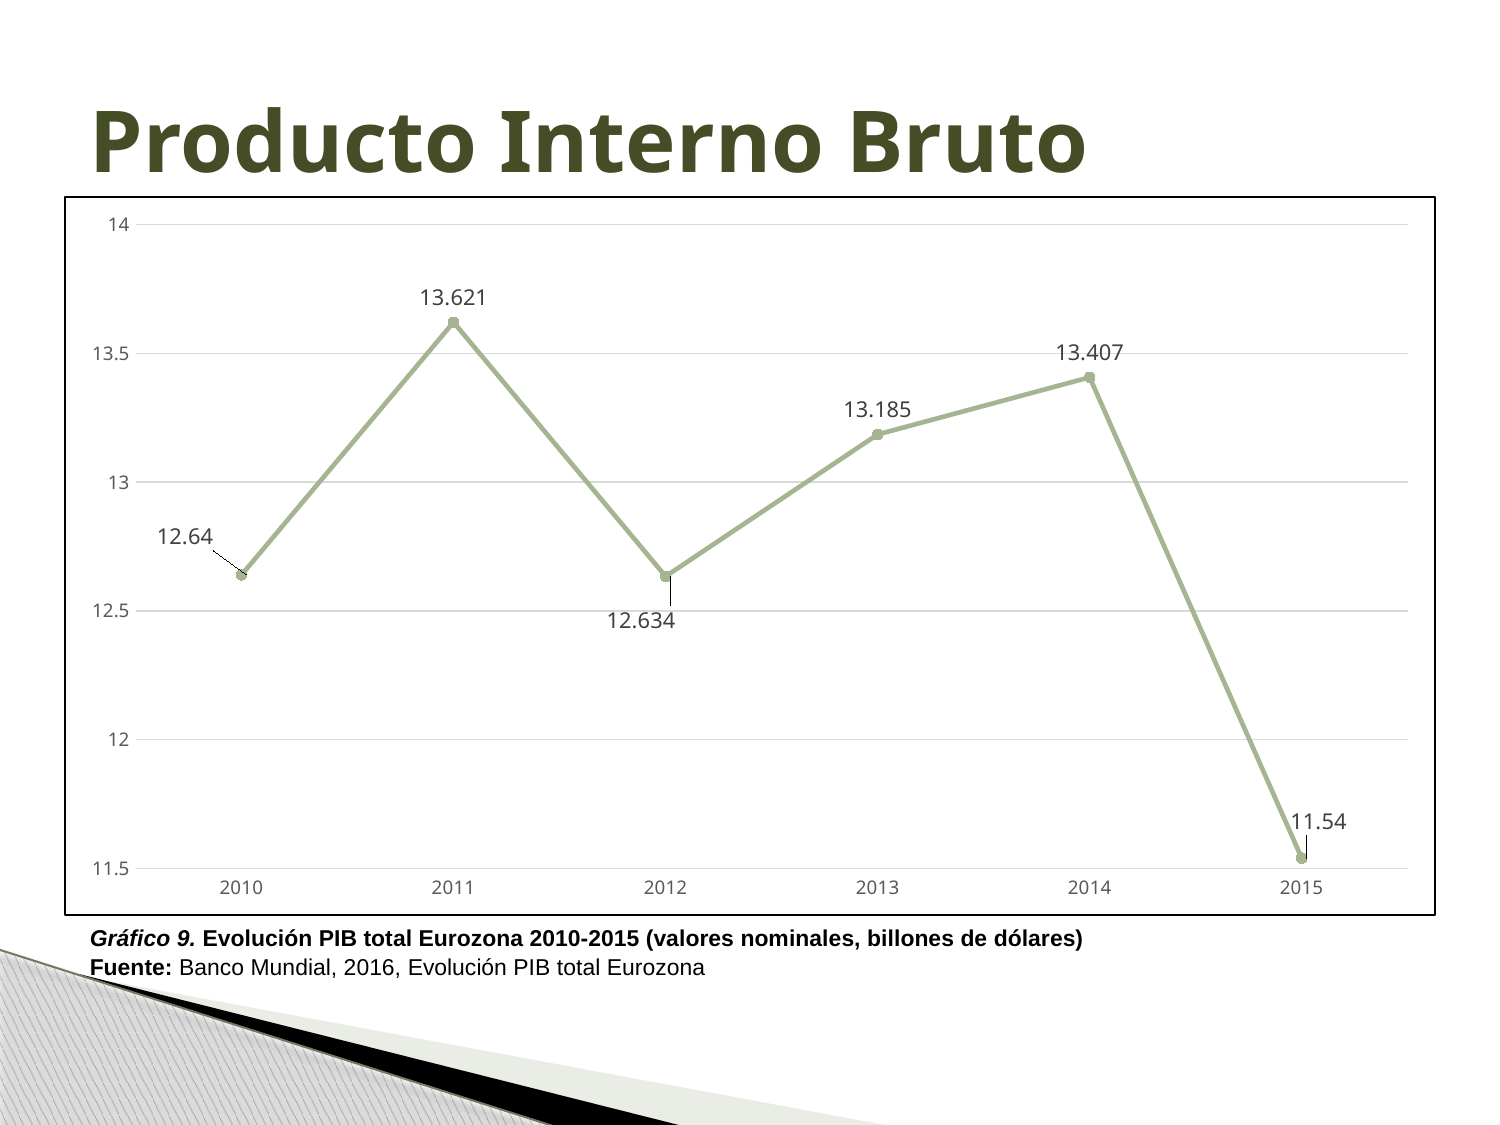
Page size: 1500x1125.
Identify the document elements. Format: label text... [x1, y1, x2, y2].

title Producto Interno Bruto [75, 45, 1425, 195]
text_box Gráfico 9. Evolución PIB total Eurozona 2010-2015 (valores nominales, billones de dólares) Fuente: Banco Mundial, 2016, Evolución PIB total Eurozona [74, 916, 1452, 988]
chart [63, 195, 1437, 917]
